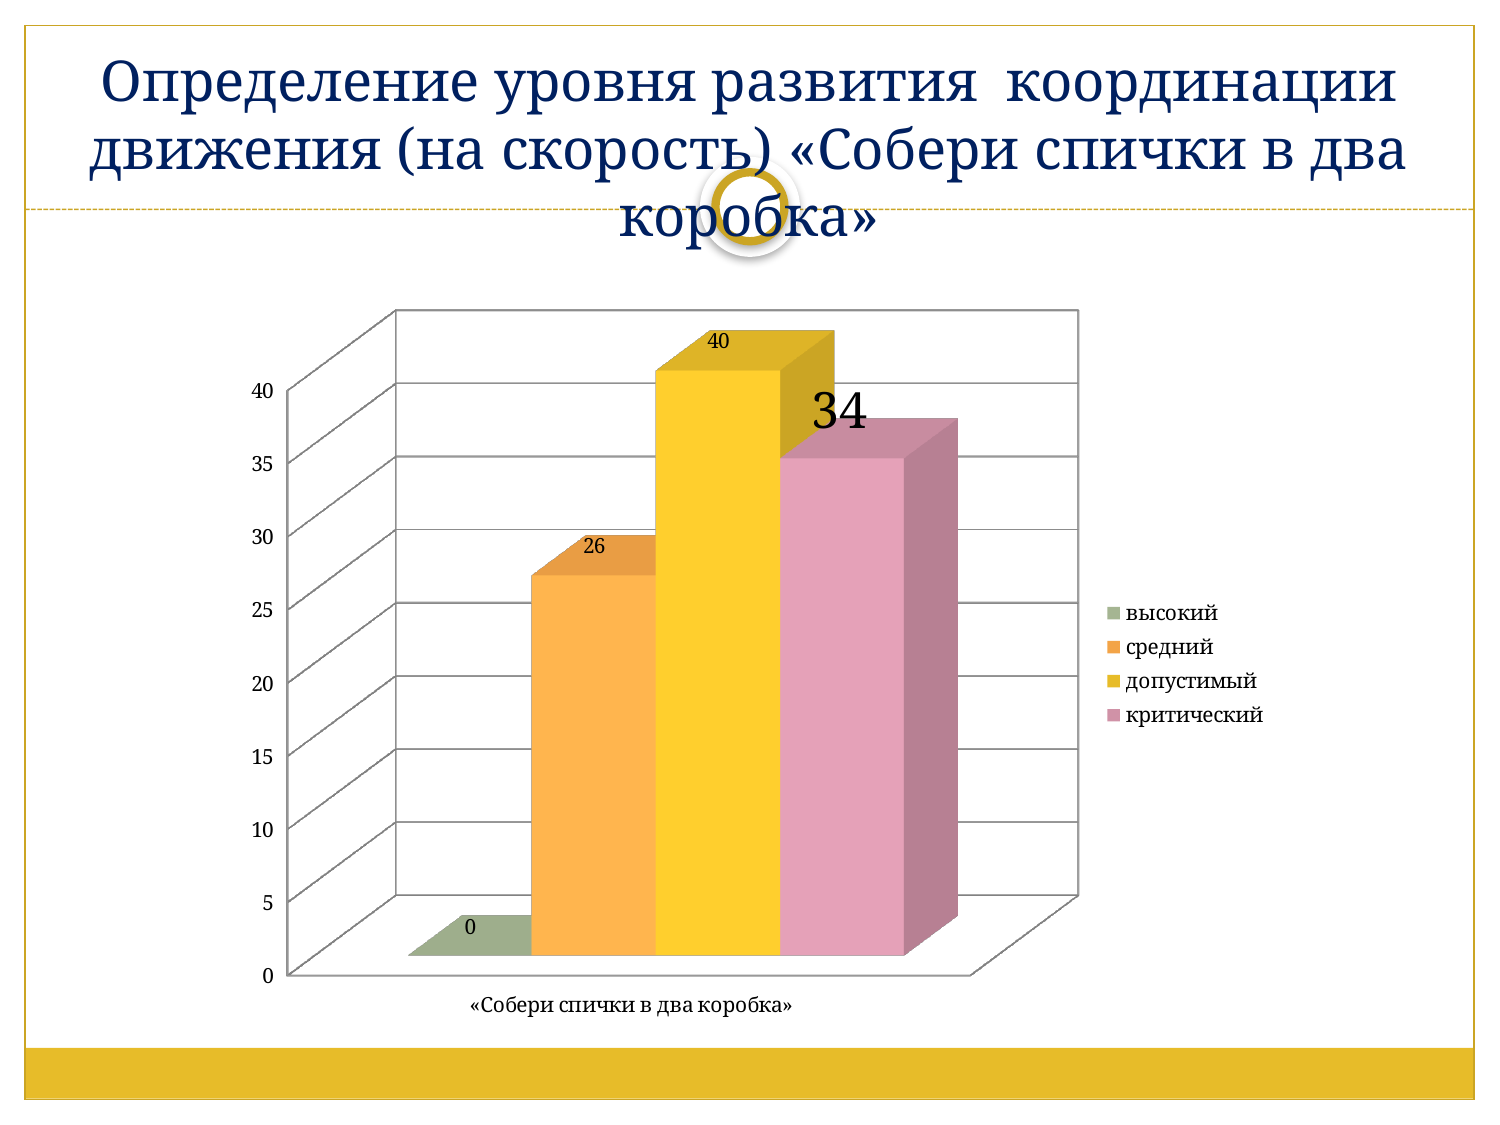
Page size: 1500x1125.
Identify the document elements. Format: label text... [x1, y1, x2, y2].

chart [229, 290, 1283, 1038]
title Определение уровня развития координации движения (на скорость) «Собери спички в два коробка» [49, 37, 1450, 256]
